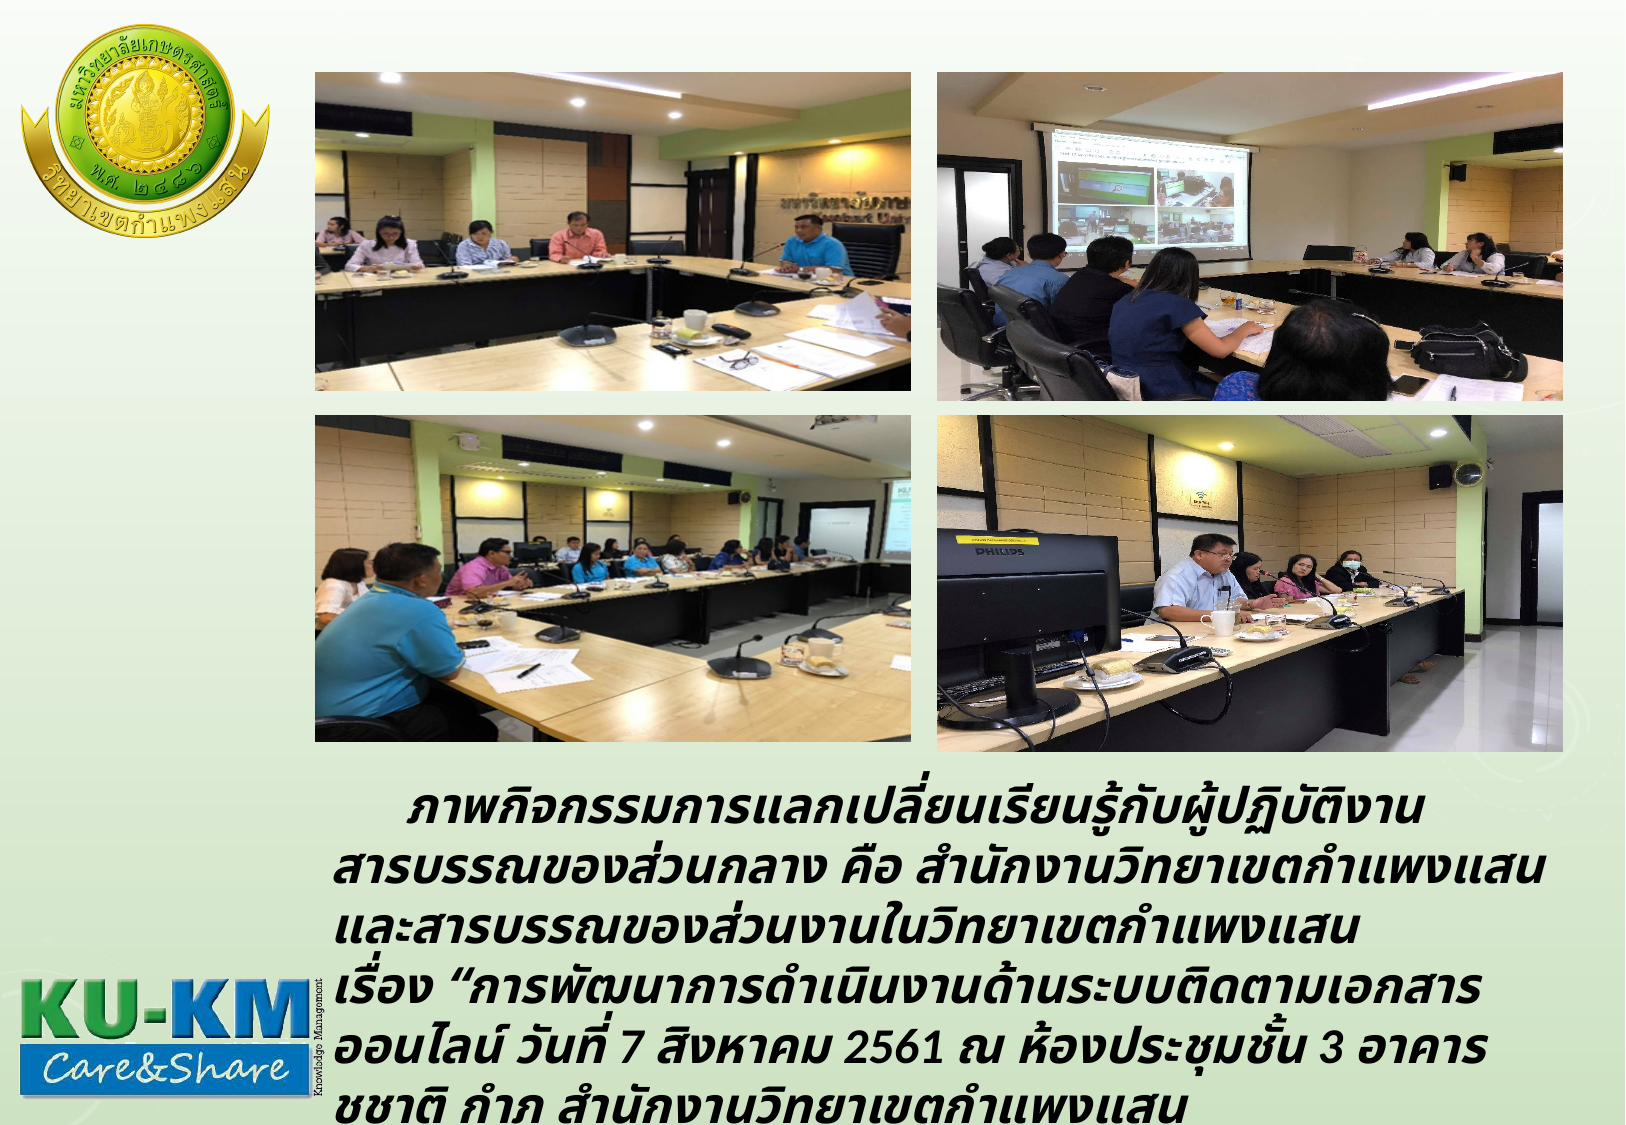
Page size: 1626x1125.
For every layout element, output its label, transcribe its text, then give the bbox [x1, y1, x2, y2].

picture [0, 0, 1623, 1125]
text_box ภาพกิจกรรมการแลกเปลี่ยนเรียนรู้กับผู้ปฏิบัติงานสารบรรณของส่วนกลาง คือ สำนักงานวิทยาเขตกำแพงแสน และสารบรรณของส่วนงานในวิทยาเขตกำแพงแสน เรื่อง “การพัฒนาการดำเนินงานด้านระบบติดตามเอกสารออนไลน์ วันที่ 7 สิงหาคม 2561 ณ ห้องประชุมชั้น 3 อาคารชูชาติ กำภู สำนักงานวิทยาเขตกำแพงแสน [315, 766, 1563, 1125]
